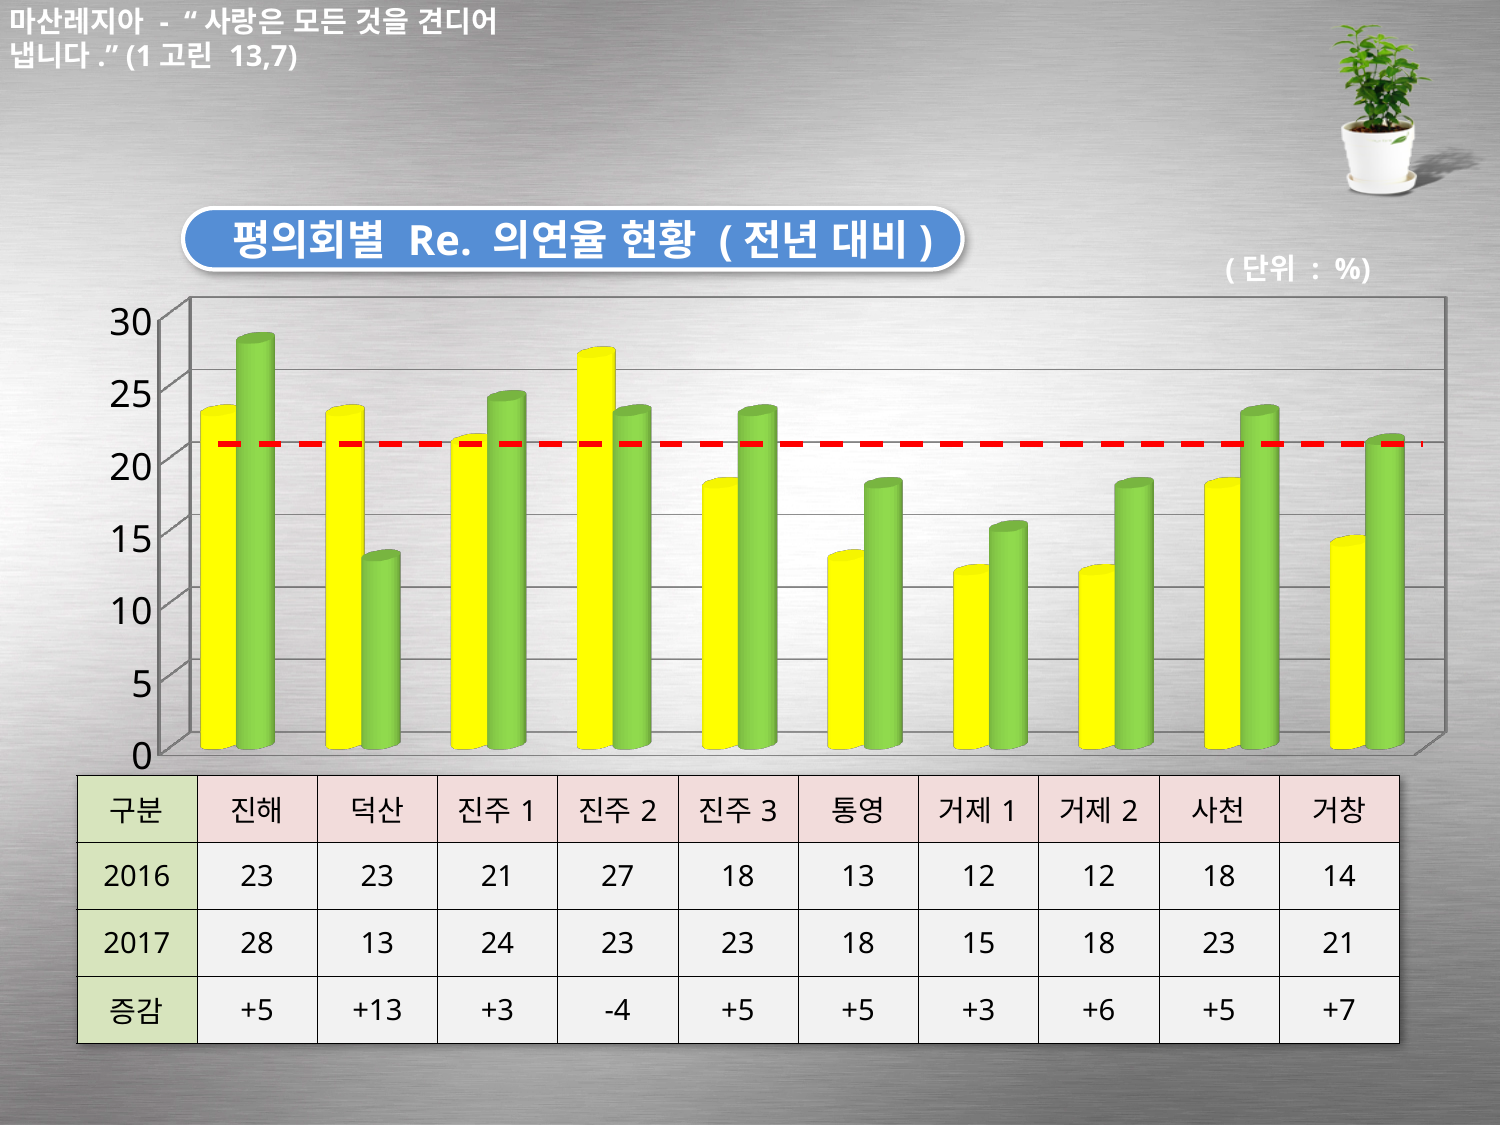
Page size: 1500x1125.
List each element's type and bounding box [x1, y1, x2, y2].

chart [0, 184, 1500, 835]
picture [0, 0, 1500, 213]
picture [0, 835, 1500, 1125]
